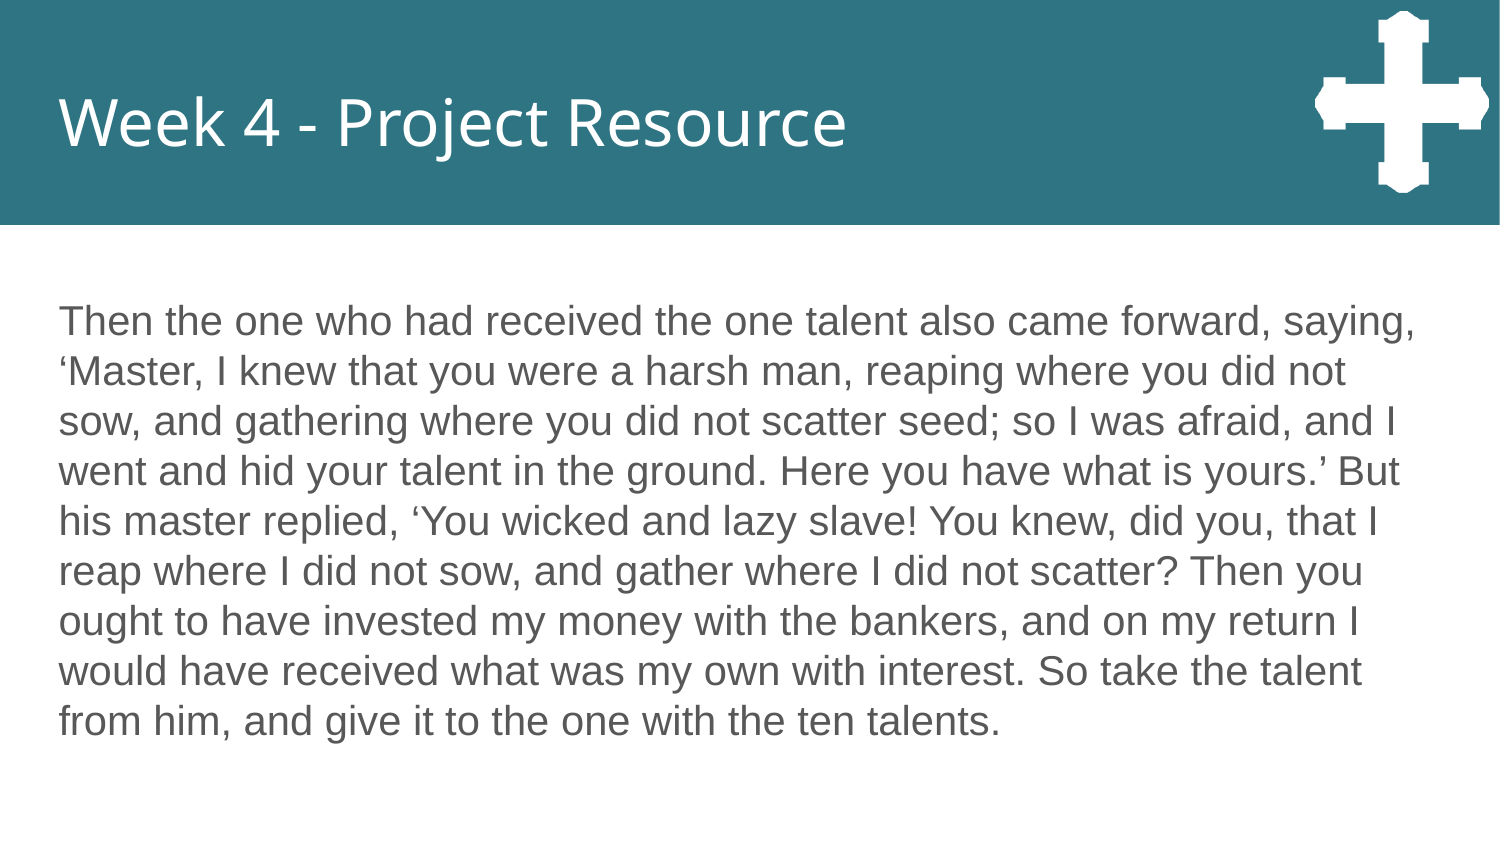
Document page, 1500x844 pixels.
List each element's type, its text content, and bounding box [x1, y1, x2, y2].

list Then the one who had received the one talent also came forward, saying, ‘Master, I knew that you were a harsh man, reaping where you did not sow, and gathering where you did not scatter seed; so I was afraid, and I went and hid your talent in the ground. Here you have what is yours.’ But his master replied, ‘You wicked and lazy slave! You knew, did you, that I reap where I did not sow, and gather where I did not scatter? Then you ought to have invested my money with the bankers, and on my return I would have received what was my own with interest. So take the talent from him, and give it to the one with the ten talents. [51, 286, 1428, 802]
picture [0, 0, 1500, 225]
